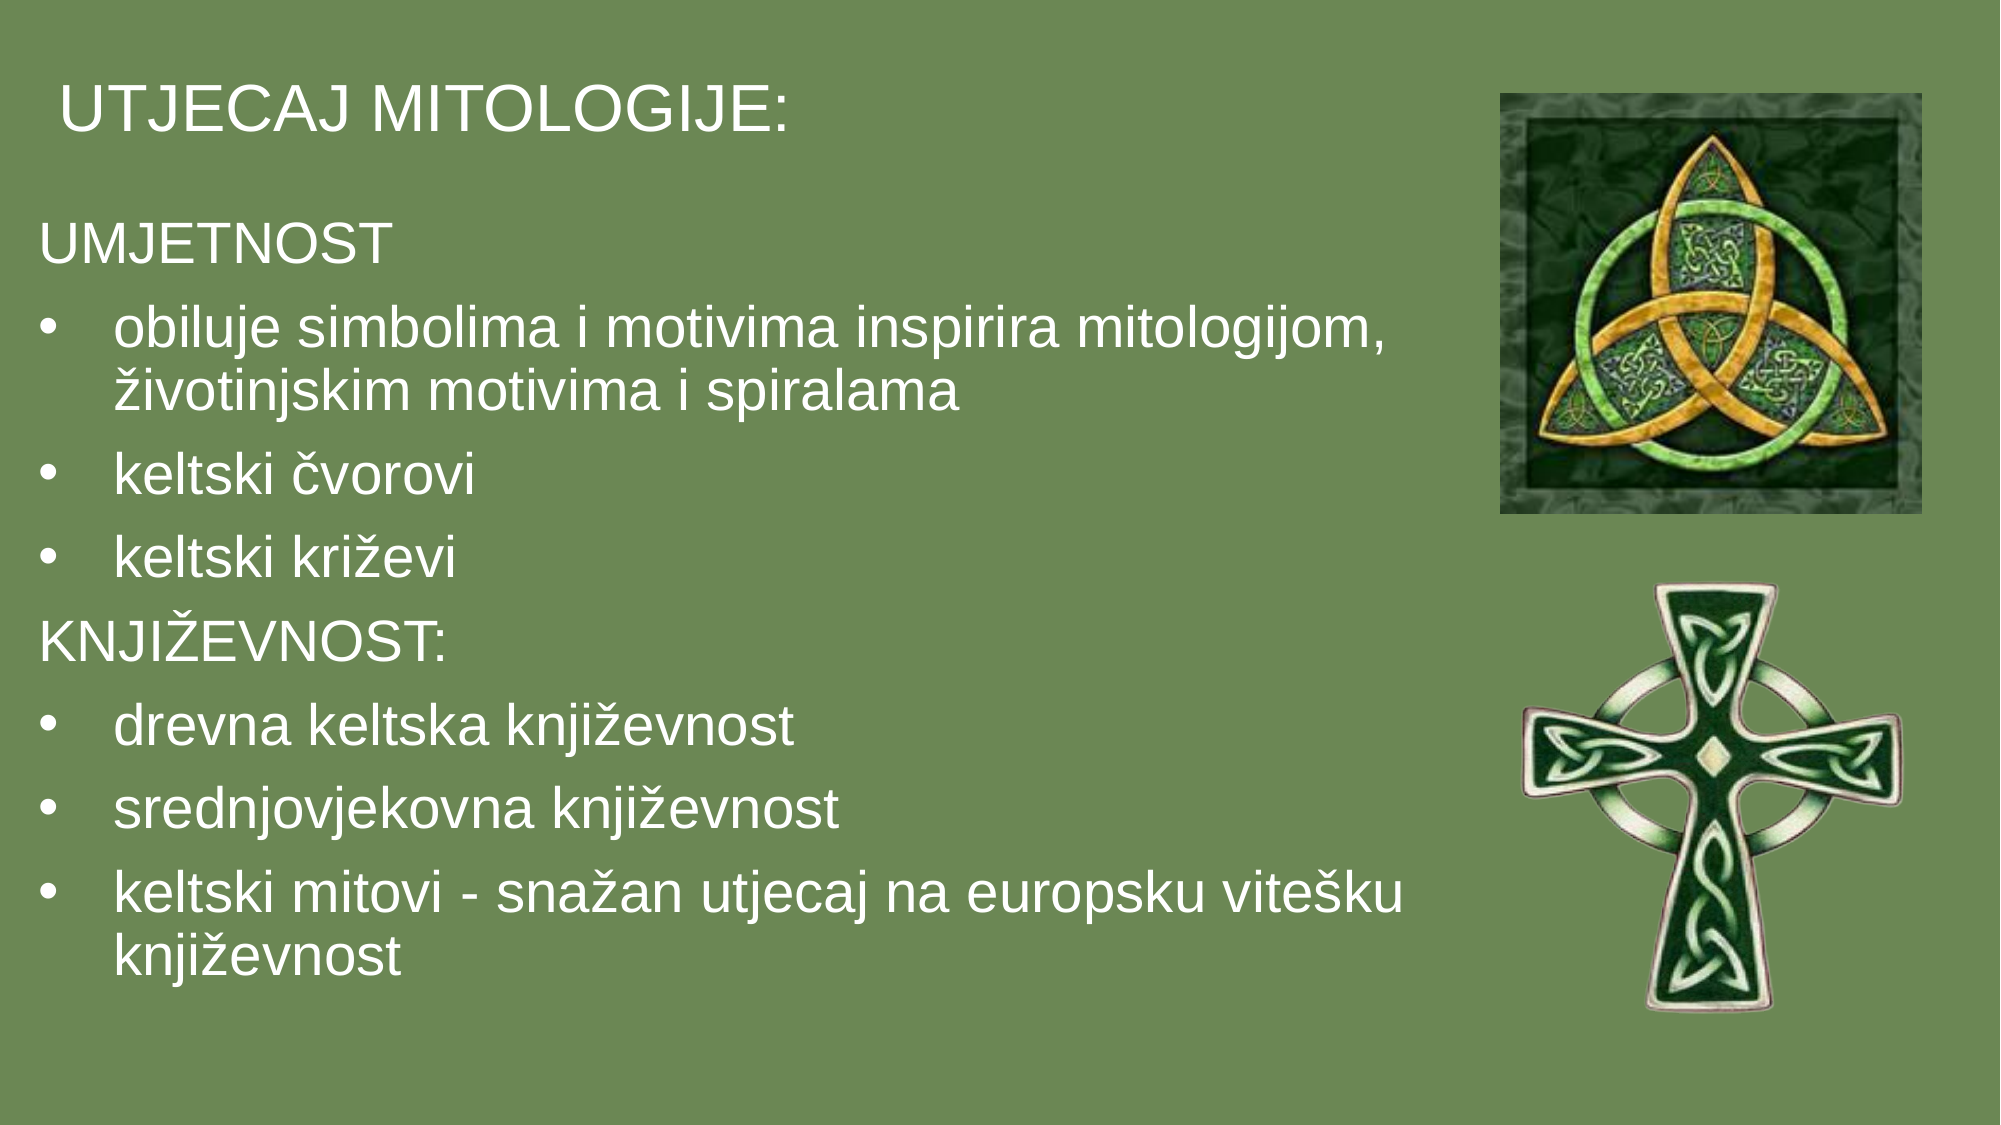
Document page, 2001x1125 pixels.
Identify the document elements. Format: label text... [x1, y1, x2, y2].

title UTJECAJ MITOLOGIJE: [43, 14, 820, 206]
list UMJETNOST obiluje simbolima i motivima inspirira mitologijom, životinjskim motivima i spiralama keltski čvorovi keltski križevi KNJIŽEVNOST: drevna keltska književnost srednjovjekovna književnost keltski mitovi - snažan utjecaj na europsku vitešku književnost [23, 206, 1617, 1125]
picture [1499, 92, 1922, 514]
picture [1500, 561, 1923, 1033]
